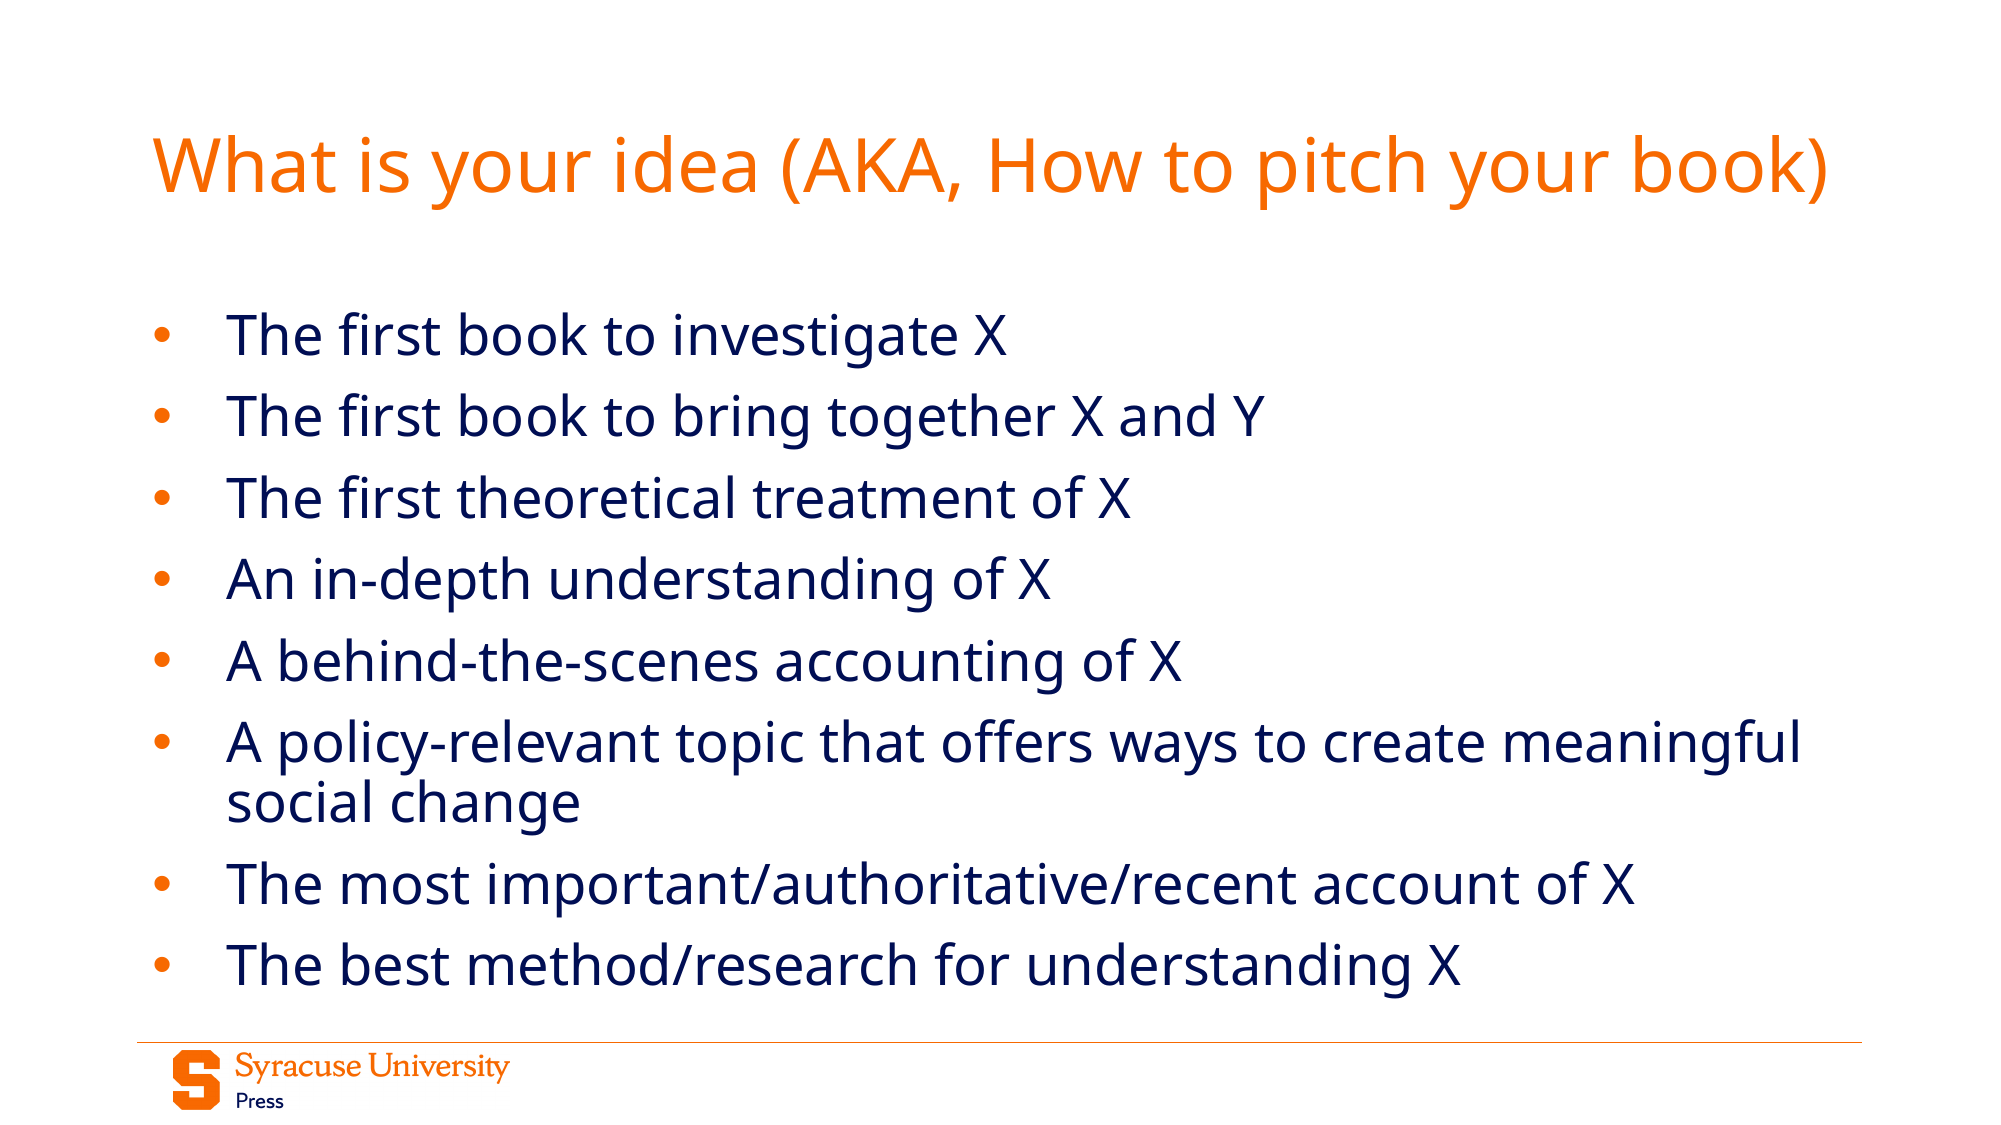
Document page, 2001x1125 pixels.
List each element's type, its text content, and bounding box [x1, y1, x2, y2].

title What is your idea (AKA, How to pitch your book) [137, 59, 1863, 278]
picture [173, 1050, 510, 1110]
list The first book to investigate X The first book to bring together X and Y The first theoretical treatment of X An in-depth understanding of X A behind-the-scenes accounting of X A policy-relevant topic that offers ways to create meaningful social change The most important/authoritative/recent account of X The best method/research for understanding X [137, 299, 1863, 1014]
